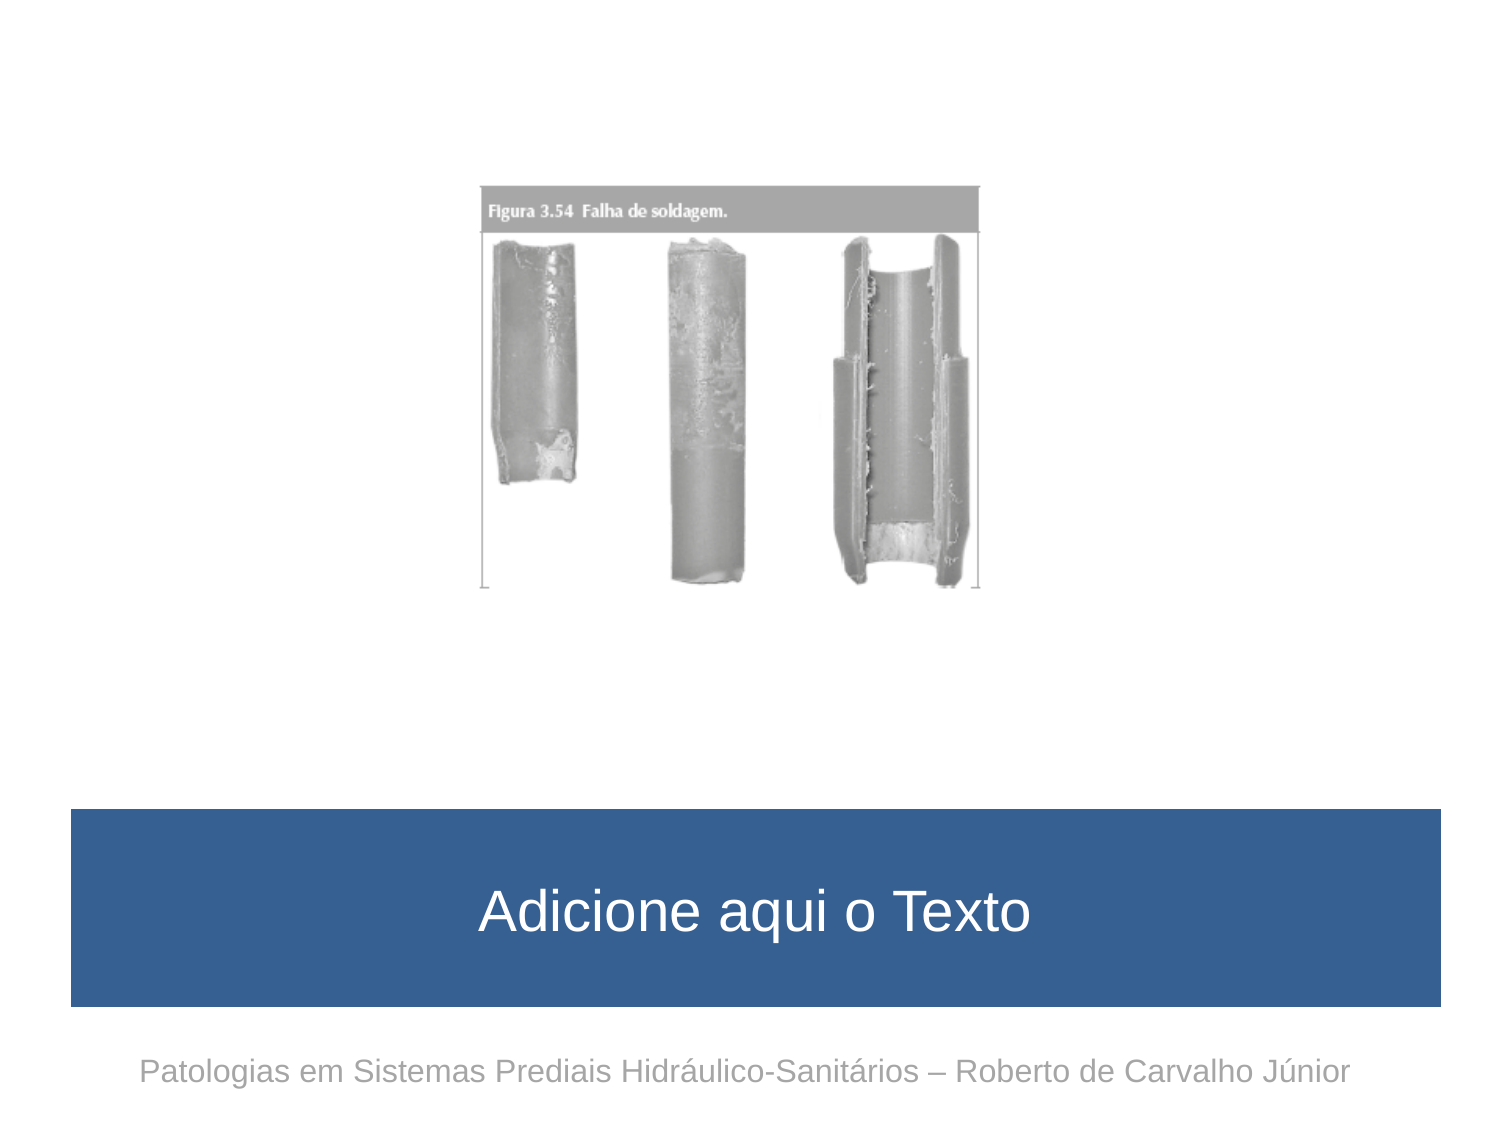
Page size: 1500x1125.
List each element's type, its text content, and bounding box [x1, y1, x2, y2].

picture [466, 172, 991, 606]
footer Patologias em Sistemas Prediais Hidráulico-Sanitários – Roberto de Carvalho Júnior [0, 1042, 1500, 1103]
text_box Adicione aqui o Texto [70, 808, 1442, 1008]
